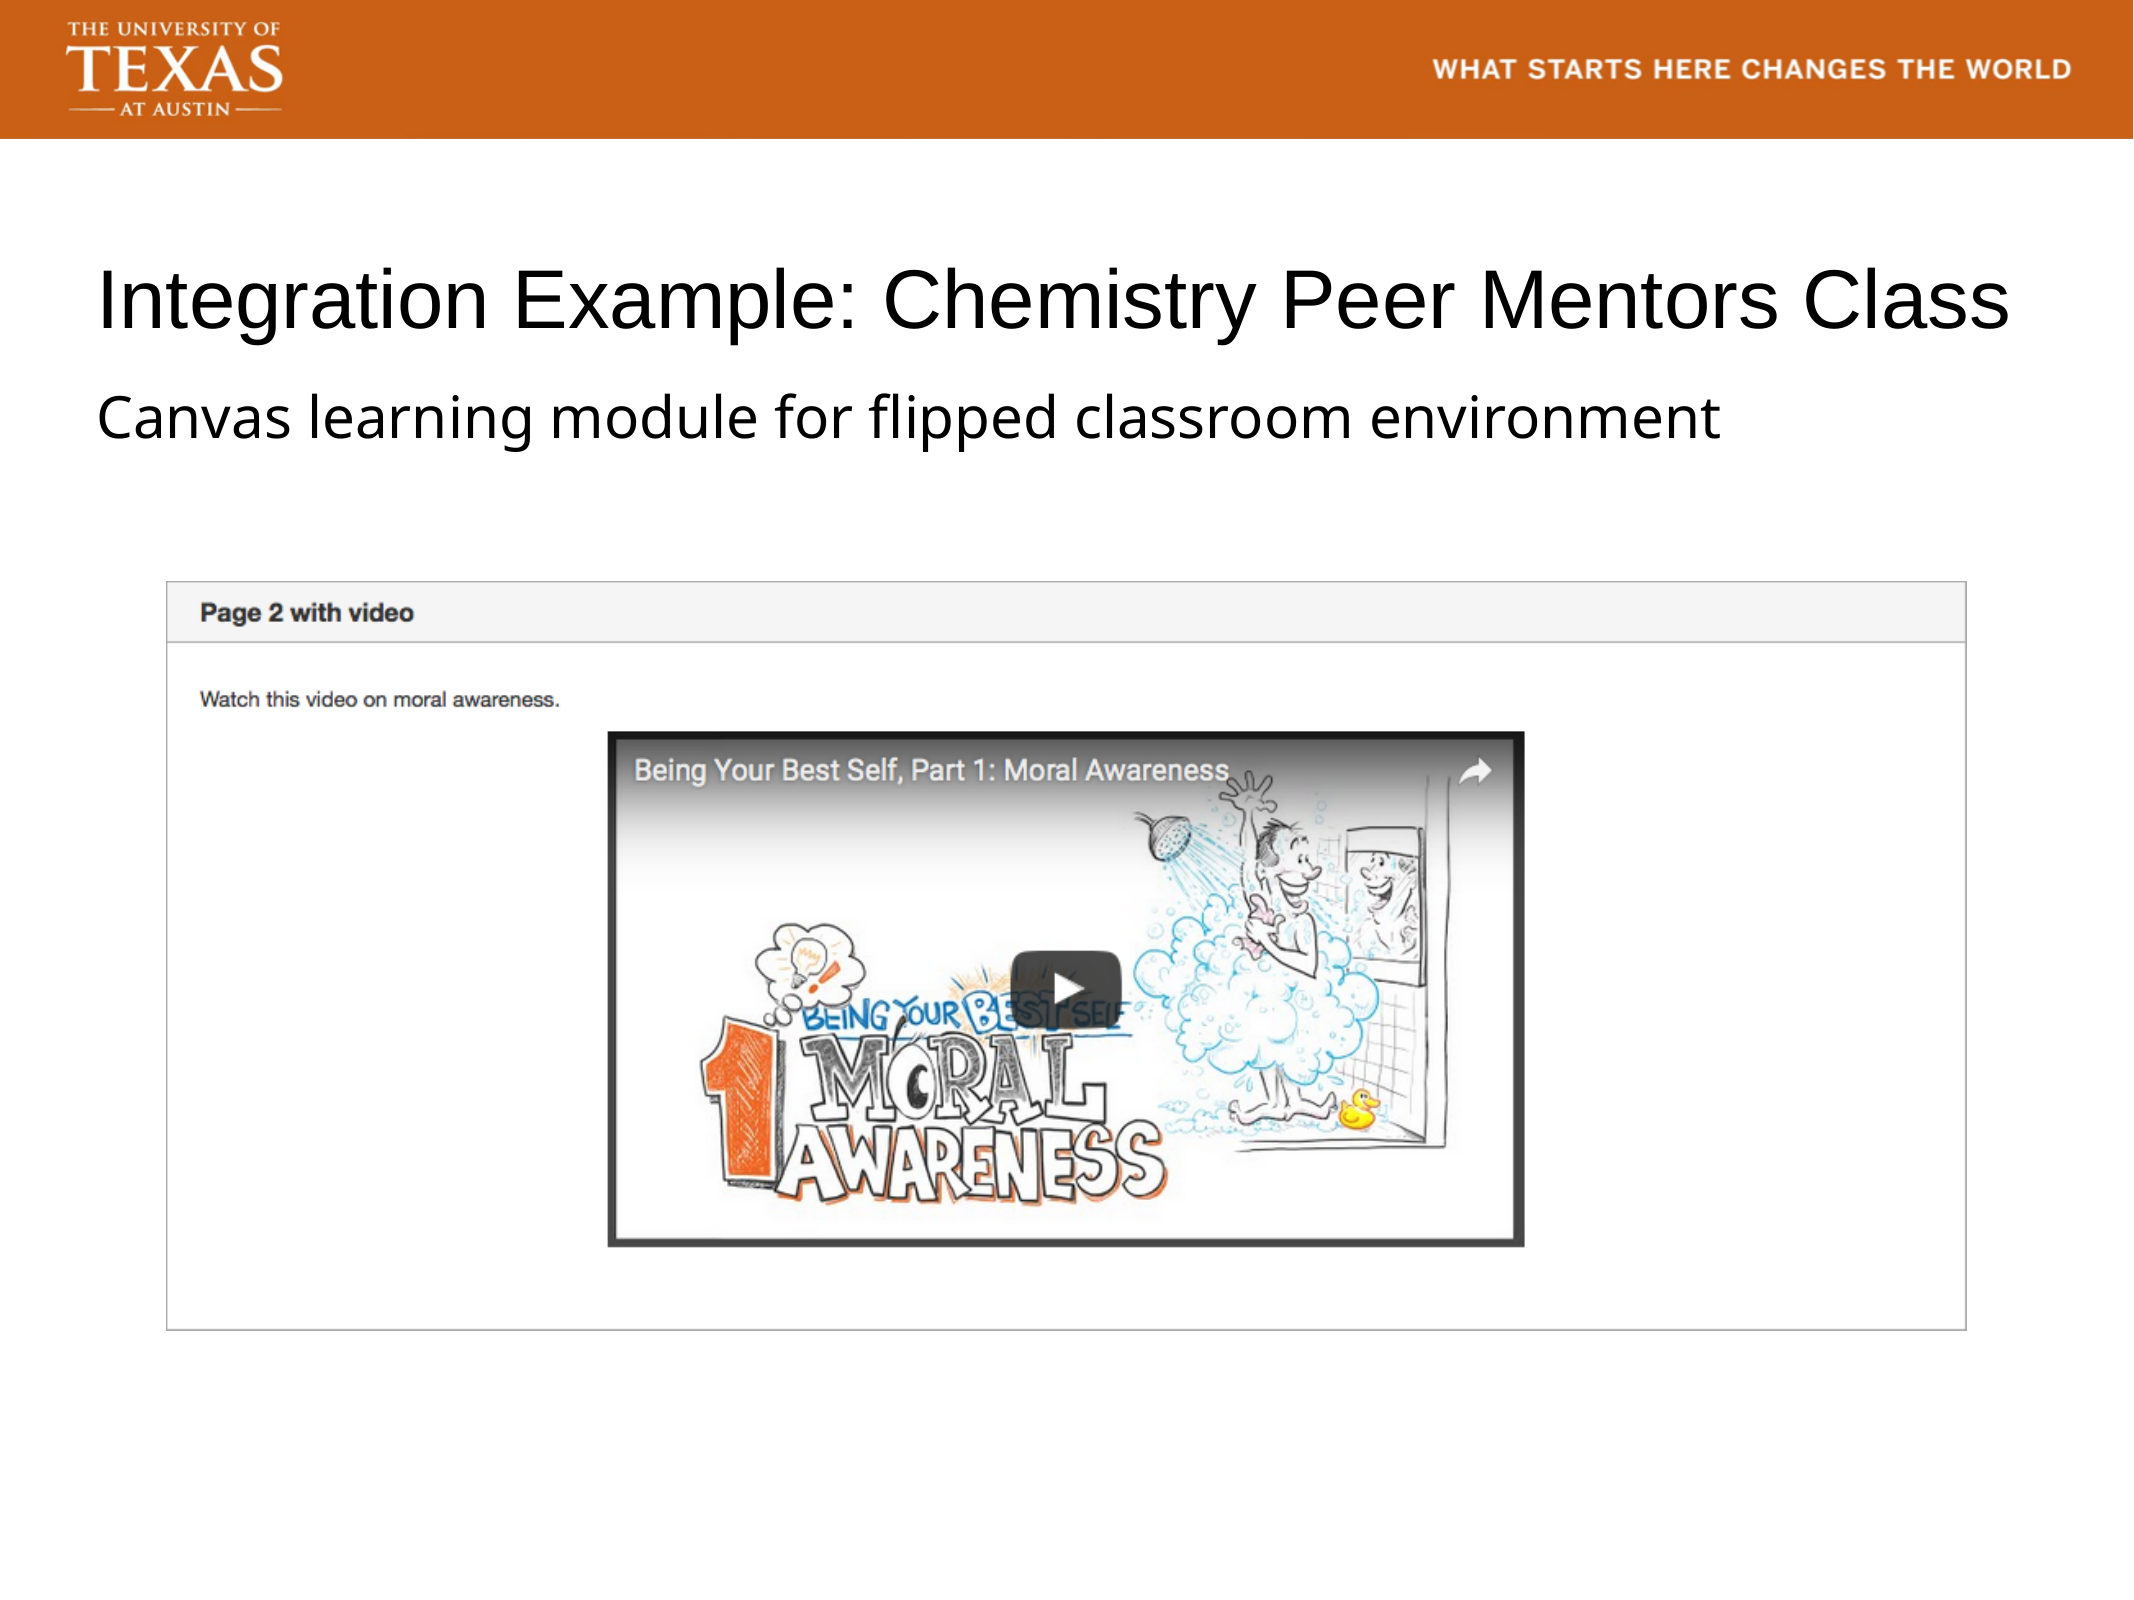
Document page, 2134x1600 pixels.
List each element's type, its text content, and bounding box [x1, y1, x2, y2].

picture [0, 0, 2134, 140]
text_box Integration Example: Chemistry Peer Mentors Class Canvas learning module for flipped classroom environment [88, 237, 2134, 459]
picture [166, 581, 1967, 1331]
